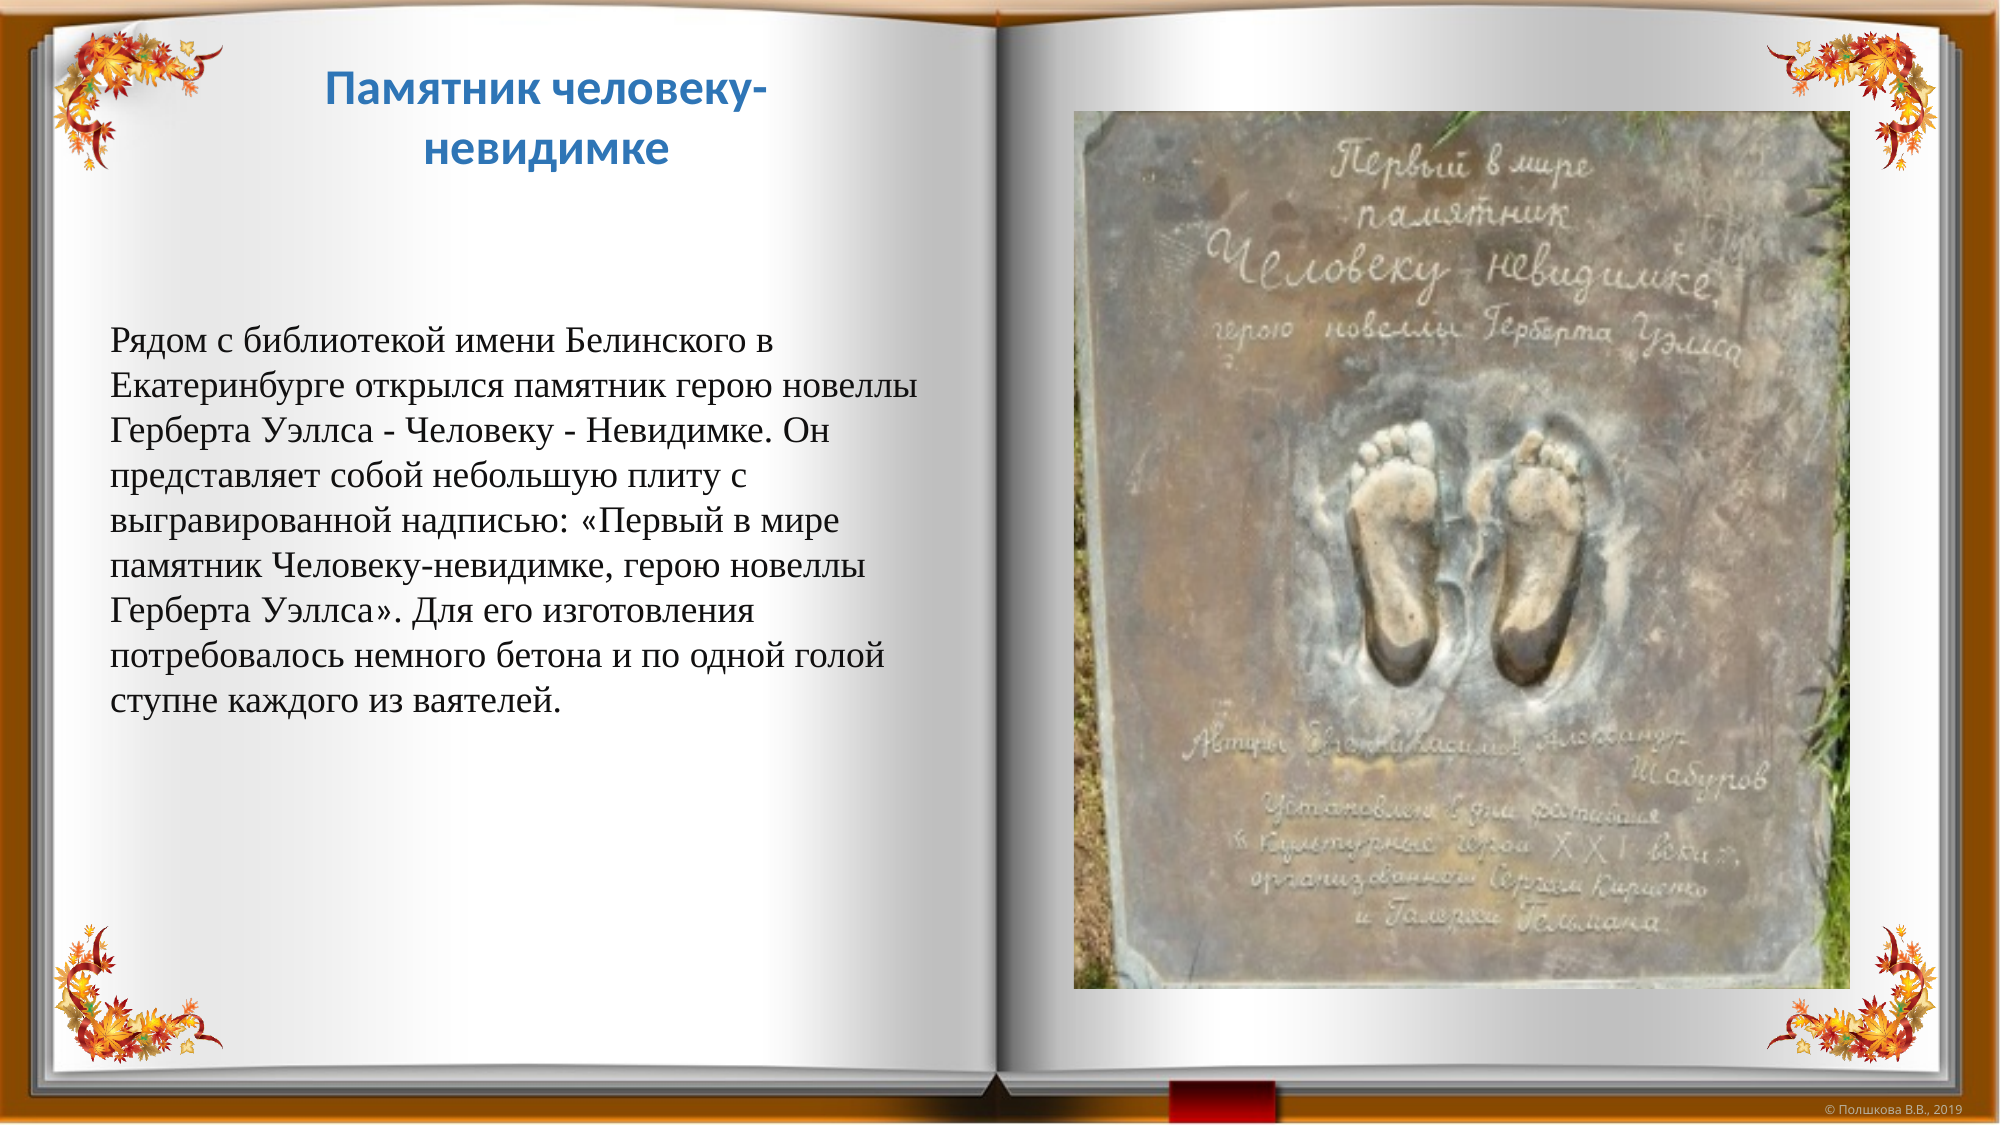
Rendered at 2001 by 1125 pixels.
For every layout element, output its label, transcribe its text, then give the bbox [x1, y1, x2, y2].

text_box Рядом с библиотекой имени Белинского в Екатеринбурге открылся памятник герою новеллы Герберта Уэллса - Человеку - Невидимке. Он представляет собой небольшую плиту с выгравированной надписью: «Первый в мире памятник Человеку-невидимке, герою новеллы Герберта Уэллса». Для его изготовления потребовалось немного бетона и по одной голой ступне каждого из ваятелей. [95, 307, 938, 728]
picture [0, 0, 2001, 1125]
text_box Памятник человеку-невидимке [273, 46, 820, 182]
